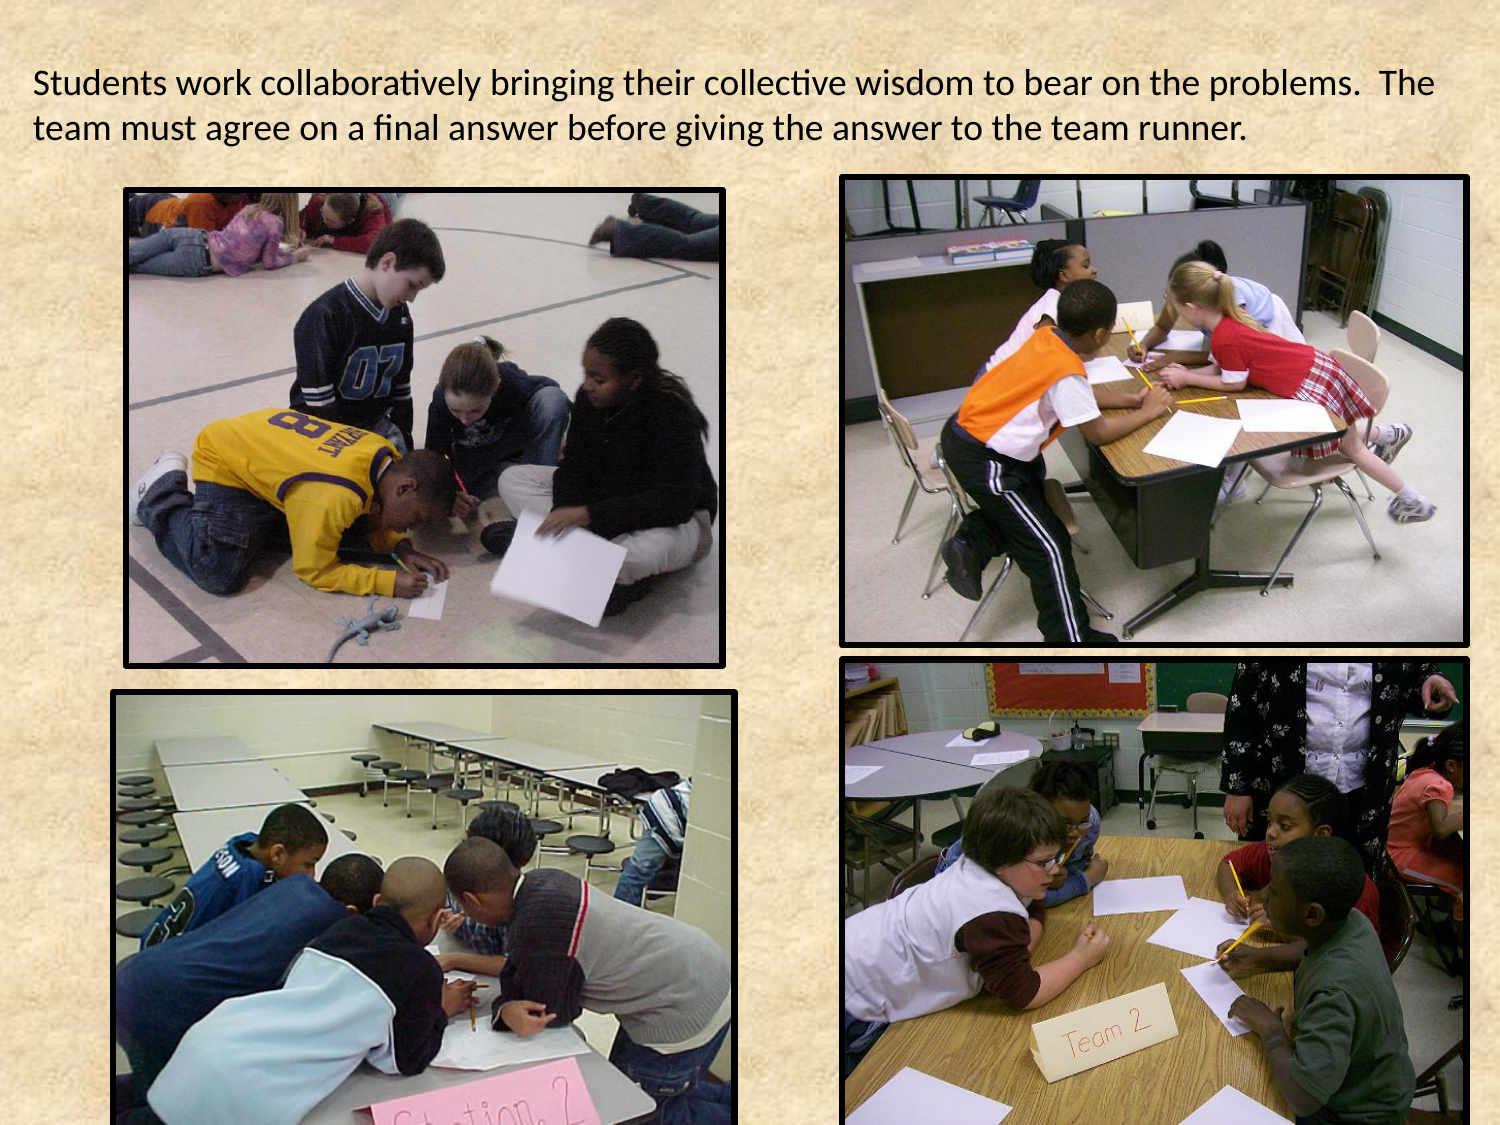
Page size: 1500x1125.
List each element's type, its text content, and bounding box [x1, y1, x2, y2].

picture [0, 0, 1500, 1125]
picture [845, 662, 1464, 1125]
text_box Students work collaboratively bringing their collective wisdom to bear on the problems. The team must agree on a final answer before giving the answer to the team runner. [18, 50, 1482, 156]
picture [115, 695, 732, 1125]
